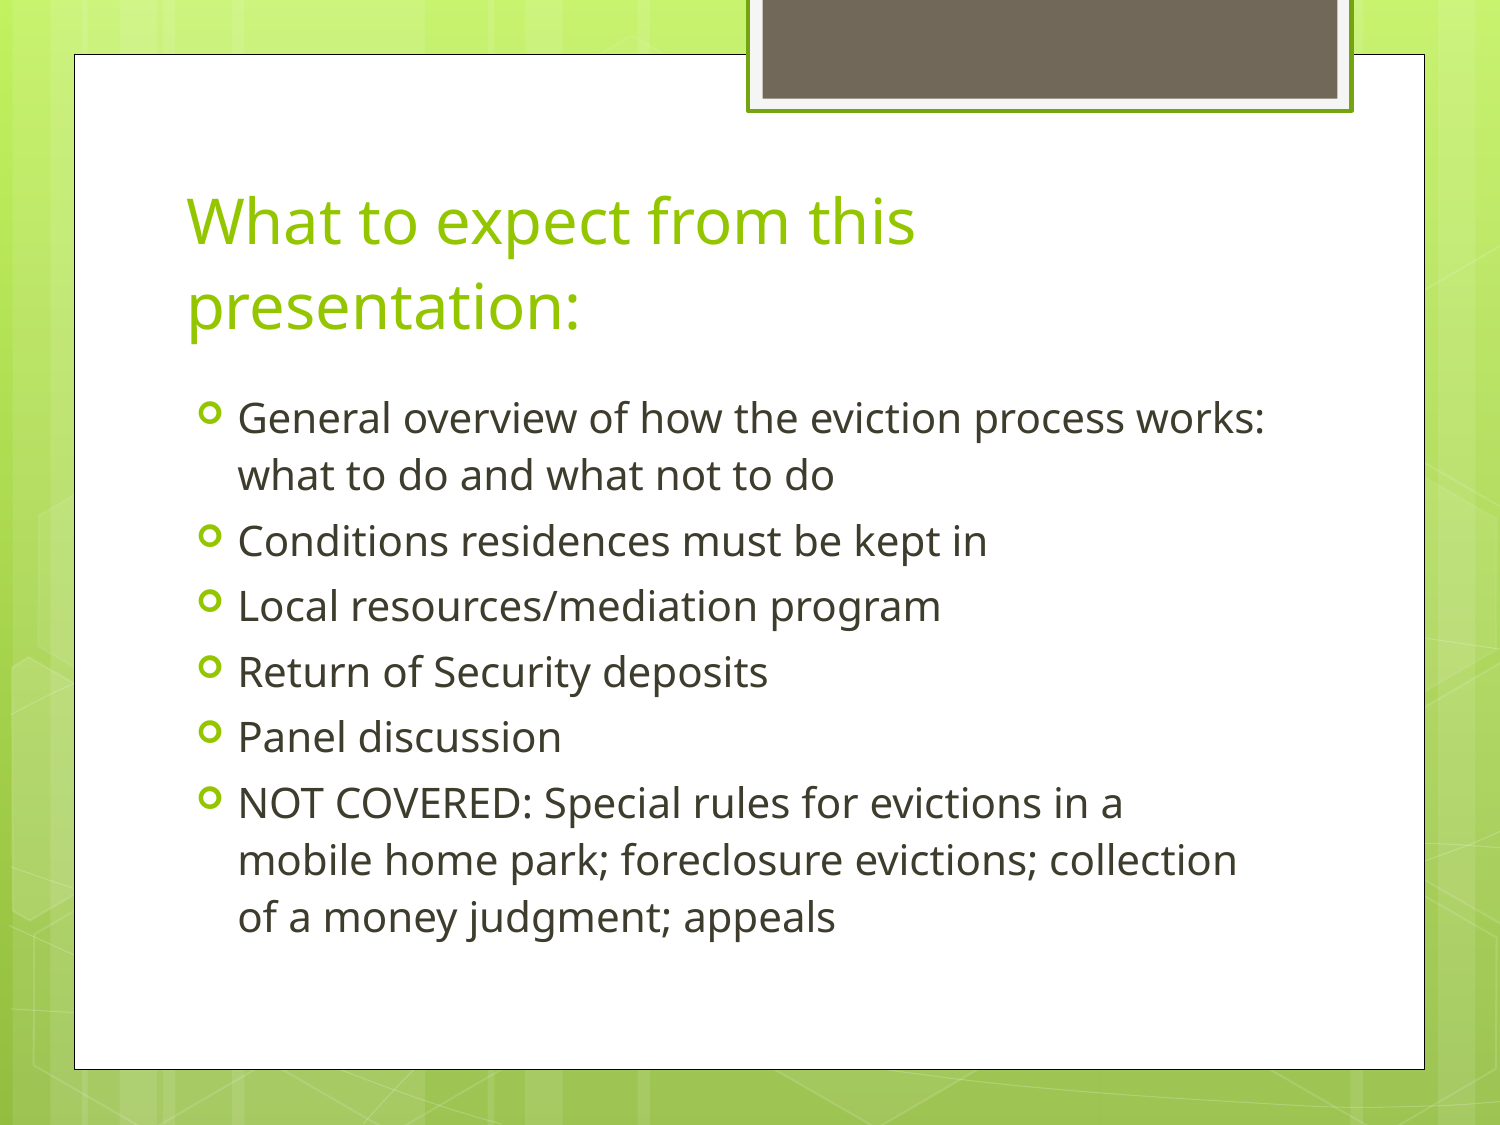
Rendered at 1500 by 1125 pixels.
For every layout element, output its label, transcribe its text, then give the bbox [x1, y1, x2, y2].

list General overview of how the eviction process works: what to do and what not to do Conditions residences must be kept in Local resources/mediation program Return of Security deposits Panel discussion NOT COVERED: Special rules for evictions in a mobile home park; foreclosure evictions; collection of a money judgment; appeals [171, 381, 1283, 957]
title What to expect from this presentation: [171, 168, 1324, 356]
